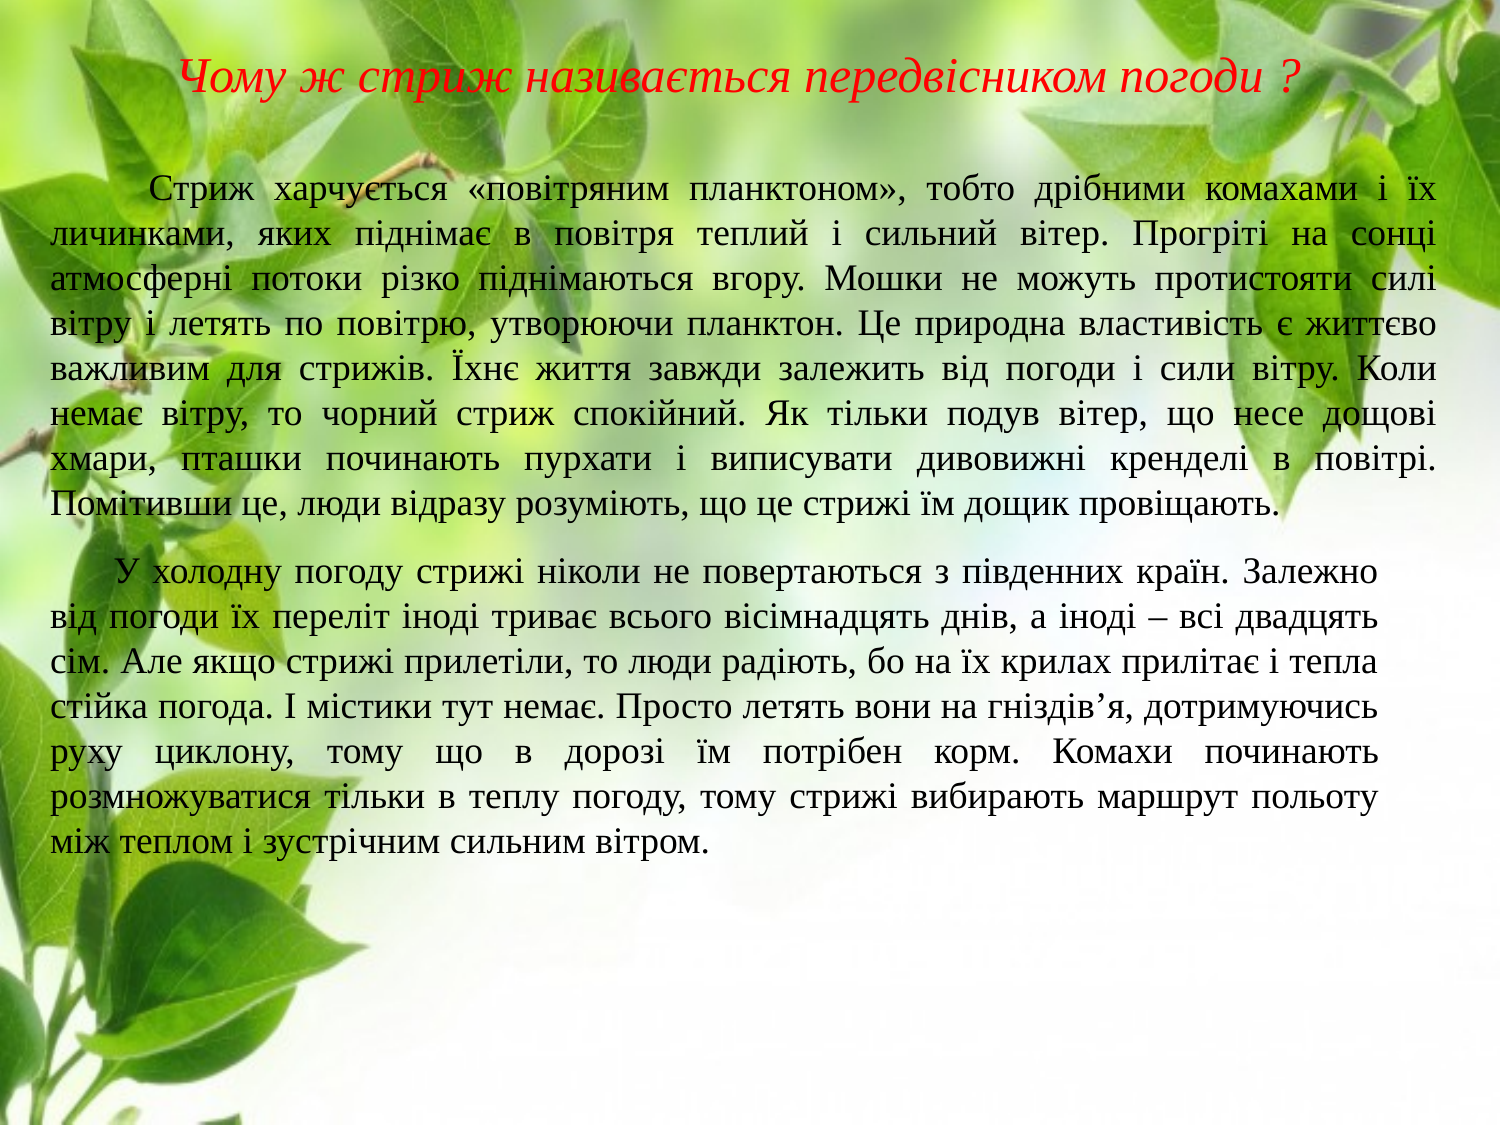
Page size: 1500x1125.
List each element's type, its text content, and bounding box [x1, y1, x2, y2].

text_box У холодну погоду стрижі ніколи не повертаються з південних країн. Залежно від погоди їх переліт іноді триває всього вісімнадцять днів, а іноді – всі двадцять сім. Але якщо стрижі прилетіли, то люди радіють, бо на їх крилах прилітає і тепла стійка погода. І містики тут немає. Просто летять вони на гніздів’я, дотримуючись руху циклону, тому що в дорозі їм потрібен корм. Комахи починають розмножуватися тільки в теплу погоду, тому стрижі вибирають маршрут польоту між теплом і зустрічним сильним вітром. [35, 538, 1395, 869]
picture [0, 0, 1500, 1125]
text_box Чому ж стриж називається передвісником погоди ? Стриж харчується «повітряним планктоном», тобто дрібними комахами і їх личинками, яких піднімає в повітря теплий і сильний вітер. Прогріті на сонці атмосферні потоки різко піднімаються вгору. Мошки не можуть протистояти силі вітру і летять по повітрю, утворюючи планктон. Це природна властивість є життєво важливим для стрижів. Їхнє життя завжди залежить від погоди і сили вітру. Коли немає вітру, то чорний стриж спокійний. Як тільки подув вітер, що несе дощові хмари, пташки починають пурхати і виписувати дивовижні кренделі в повітрі. Помітивши це, люди відразу розуміють, що це стрижі їм дощик провіщають. [35, 35, 1454, 530]
